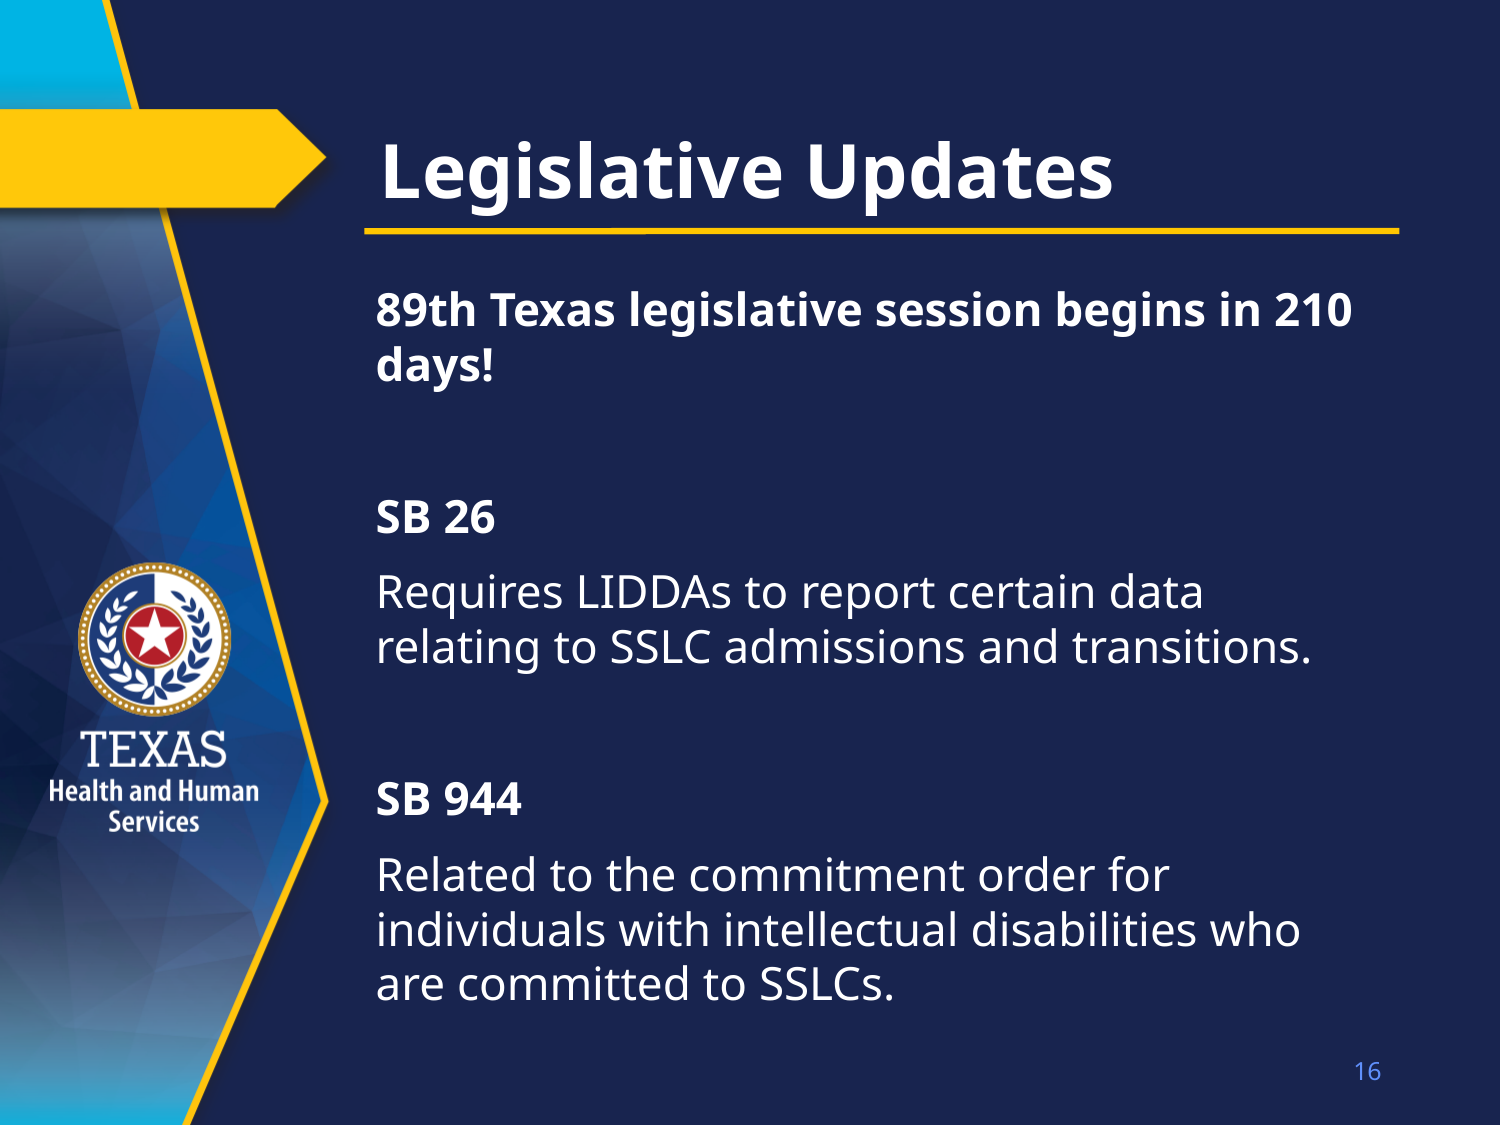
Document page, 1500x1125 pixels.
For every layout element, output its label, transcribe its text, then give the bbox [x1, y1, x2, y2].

title Legislative Updates [364, 100, 1397, 223]
slide_number 16 [1144, 1042, 1397, 1103]
list 89th Texas legislative session begins in 210 days! SB 26 Requires LIDDAs to report certain data relating to SSLC admissions and transitions. SB 944 Related to the commitment order for individuals with intellectual disabilities who are committed to SSLCs. [360, 273, 1397, 1067]
picture [0, 0, 1500, 1125]
